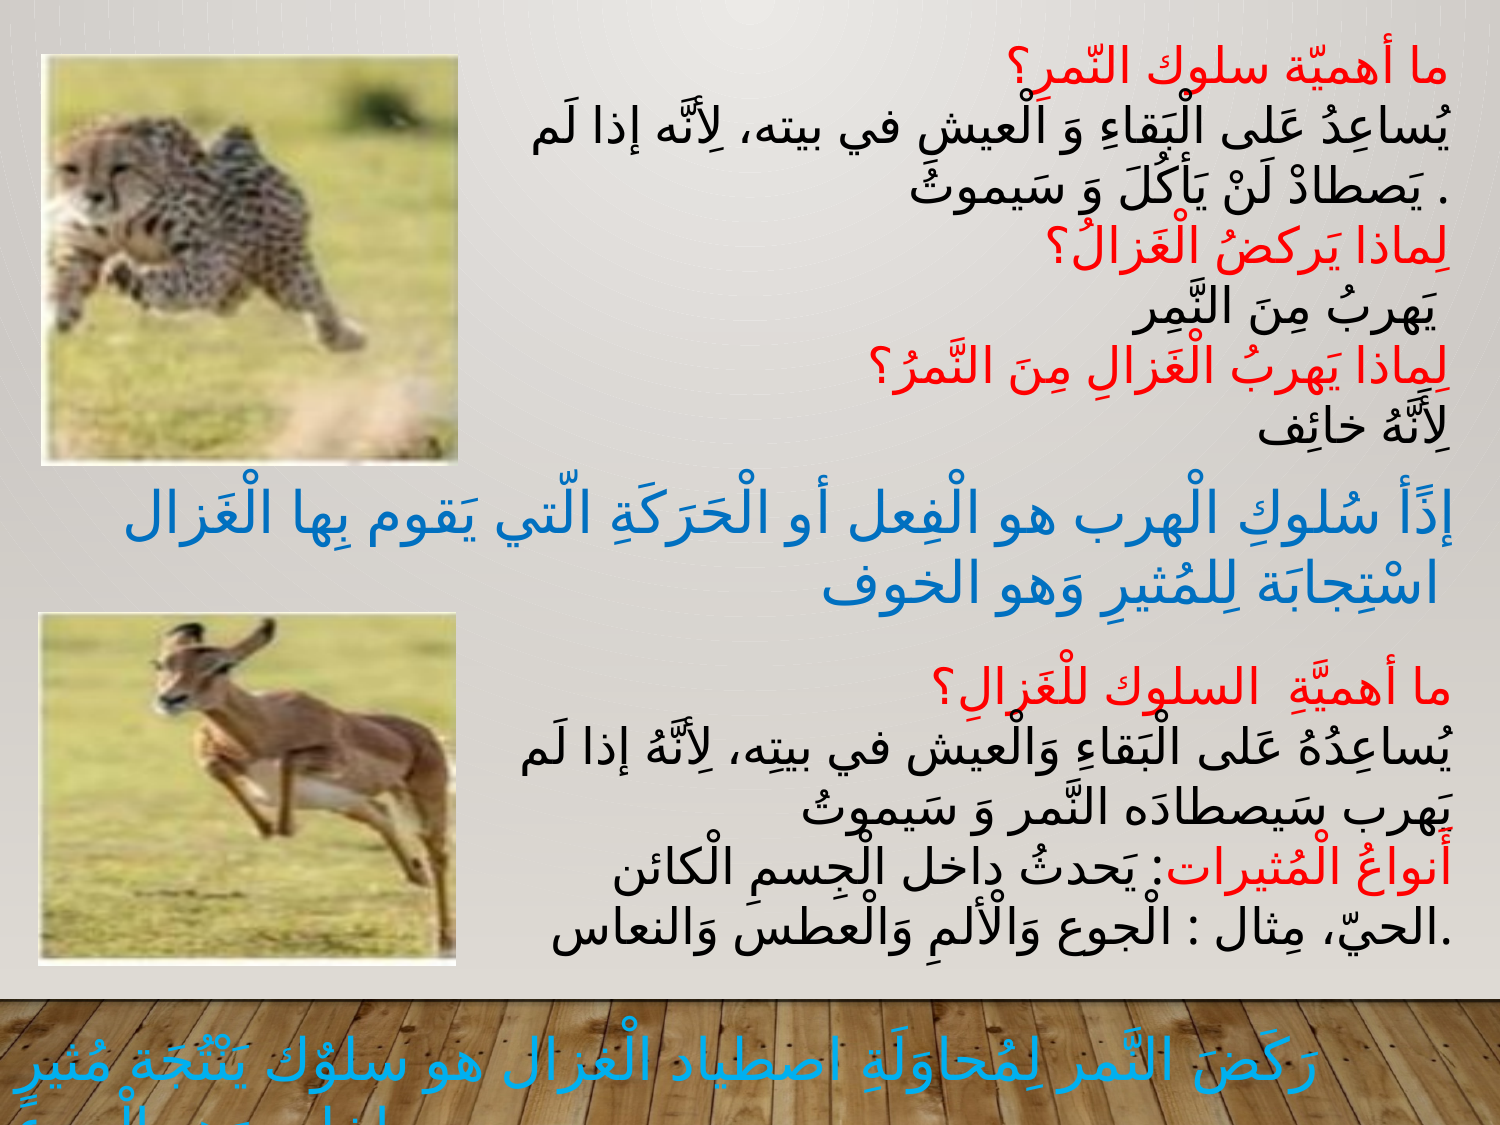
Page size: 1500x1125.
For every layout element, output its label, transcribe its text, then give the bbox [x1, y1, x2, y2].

text_box إذًأ سُلوكِ الْهرب هو الْفِعل أو الْحَرَكَةِ الّتي يَقوم بِها الْغَزال اسْتِجابَة لِلمُثيرِ وَهو الخوف [41, 467, 1471, 623]
text_box ما أهميّة سلوك النّمرِ؟ يُساعِدُ عَلى الْبَقاءِ وَ الْعيشِ في بيته، لِأنَّه إذا لَم يَصطادْ لَنْ يَأكُلَ وَ سَيموتُ . لِماذا يَركضُ الْغَزالُ؟ يَهربُ مِنَ النَّمِر لِماذا يَهربُ الْغَزالِ مِنَ النَّمرُ؟ لِأَنَّهُ خائِف [455, 26, 1465, 461]
picture [38, 612, 456, 966]
text_box ما أهميَّةِ السلوك للْغَزالِ؟ يُساعِدُهُ عَلى الْبَقاءِ وَالْعيش في بيتِه، لِأنَّهُ إذا لَم يَهرب سَيصطادَه النَّمر وَ سَيموتُ أَنواعُ الْمُثيرات: يَحدثُ داخل الْجِسمِ الْكائن الحيّ، مِثال : الْجوع وَالْألمِ وَالْعطس وَالنعاس. [484, 647, 1468, 963]
text_box رَكَضَ النَّمر لِمُحاوَلَةِ اصطياد الْغزال هو سلوٌك يَنْتُجَة مُثيرٍ داخِلي وَهو الْجوع [0, 1014, 1468, 1125]
picture [40, 54, 459, 466]
picture [0, 999, 1500, 1125]
